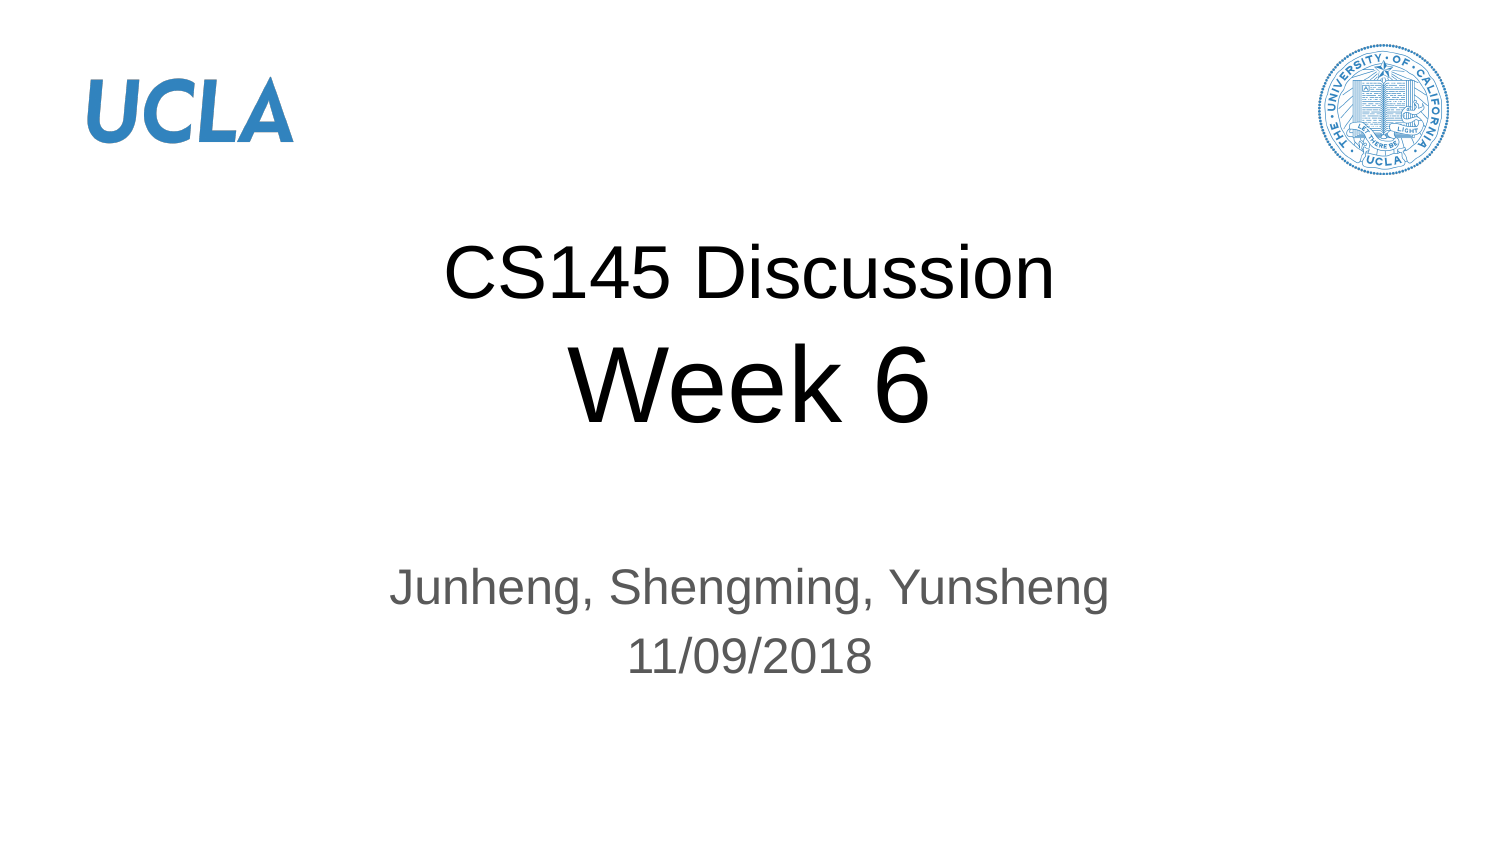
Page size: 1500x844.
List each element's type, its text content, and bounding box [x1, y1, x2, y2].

picture [85, 74, 295, 145]
picture [1318, 44, 1450, 176]
title CS145 Discussion Week 6 [51, 186, 1449, 459]
subtitle Junheng, Shengming, Yunsheng 11/09/2018 [51, 530, 1449, 661]
